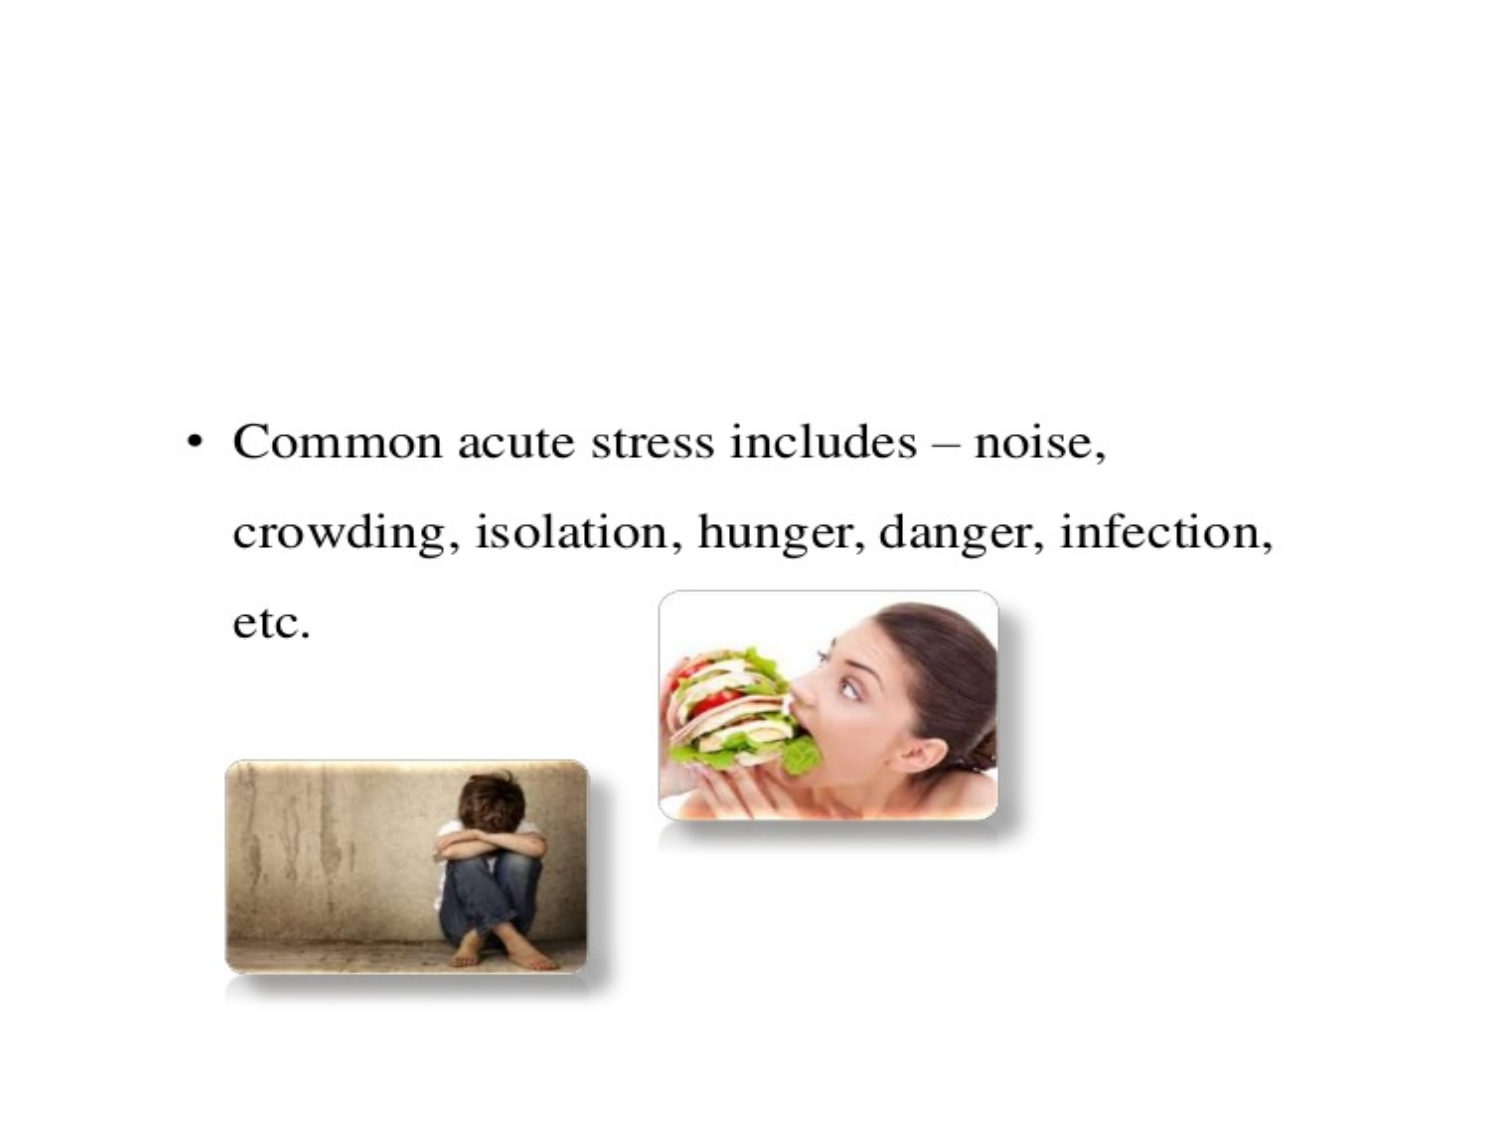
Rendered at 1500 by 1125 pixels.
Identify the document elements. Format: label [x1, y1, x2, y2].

picture [110, 188, 1378, 1033]
